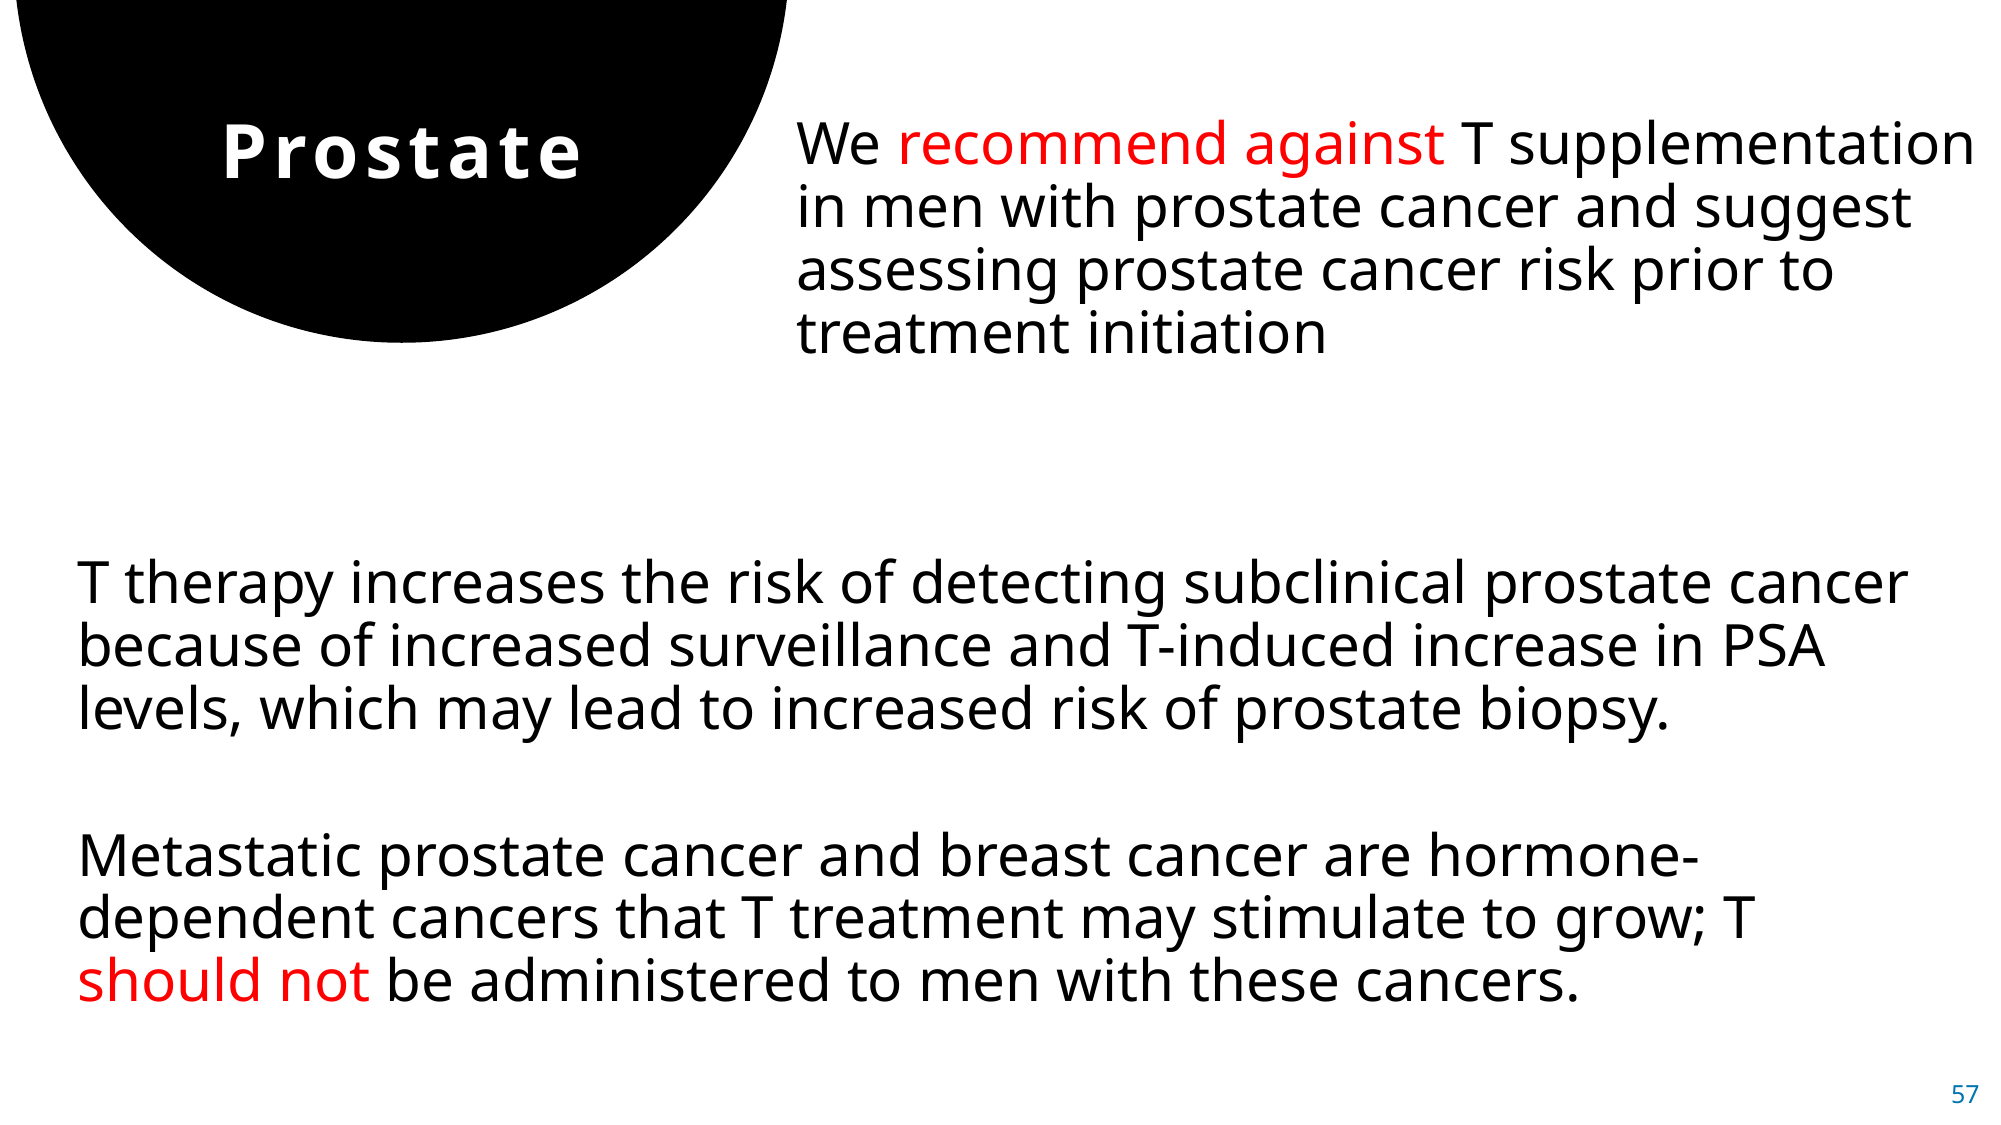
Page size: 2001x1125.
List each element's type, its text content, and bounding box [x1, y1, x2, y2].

list T therapy increases the risk of detecting subclinical prostate cancer because of increased surveillance and T-induced increase in PSA levels, which may lead to increased risk of prostate biopsy. Metastatic prostate cancer and breast cancer are hormone-dependent cancers that T treatment may stimulate to grow; T should not be administered to men with these cancers. [62, 545, 1964, 1028]
text_box [15, 0, 788, 118]
text_box [232, 305, 572, 344]
slide_number 57 [1930, 1065, 1995, 1125]
list We recommend against T supplementation in men with prostate cancer and suggest assessing prostate cancer risk prior to treatment initiation [781, 106, 2000, 313]
text_box Prostate [48, 106, 755, 305]
